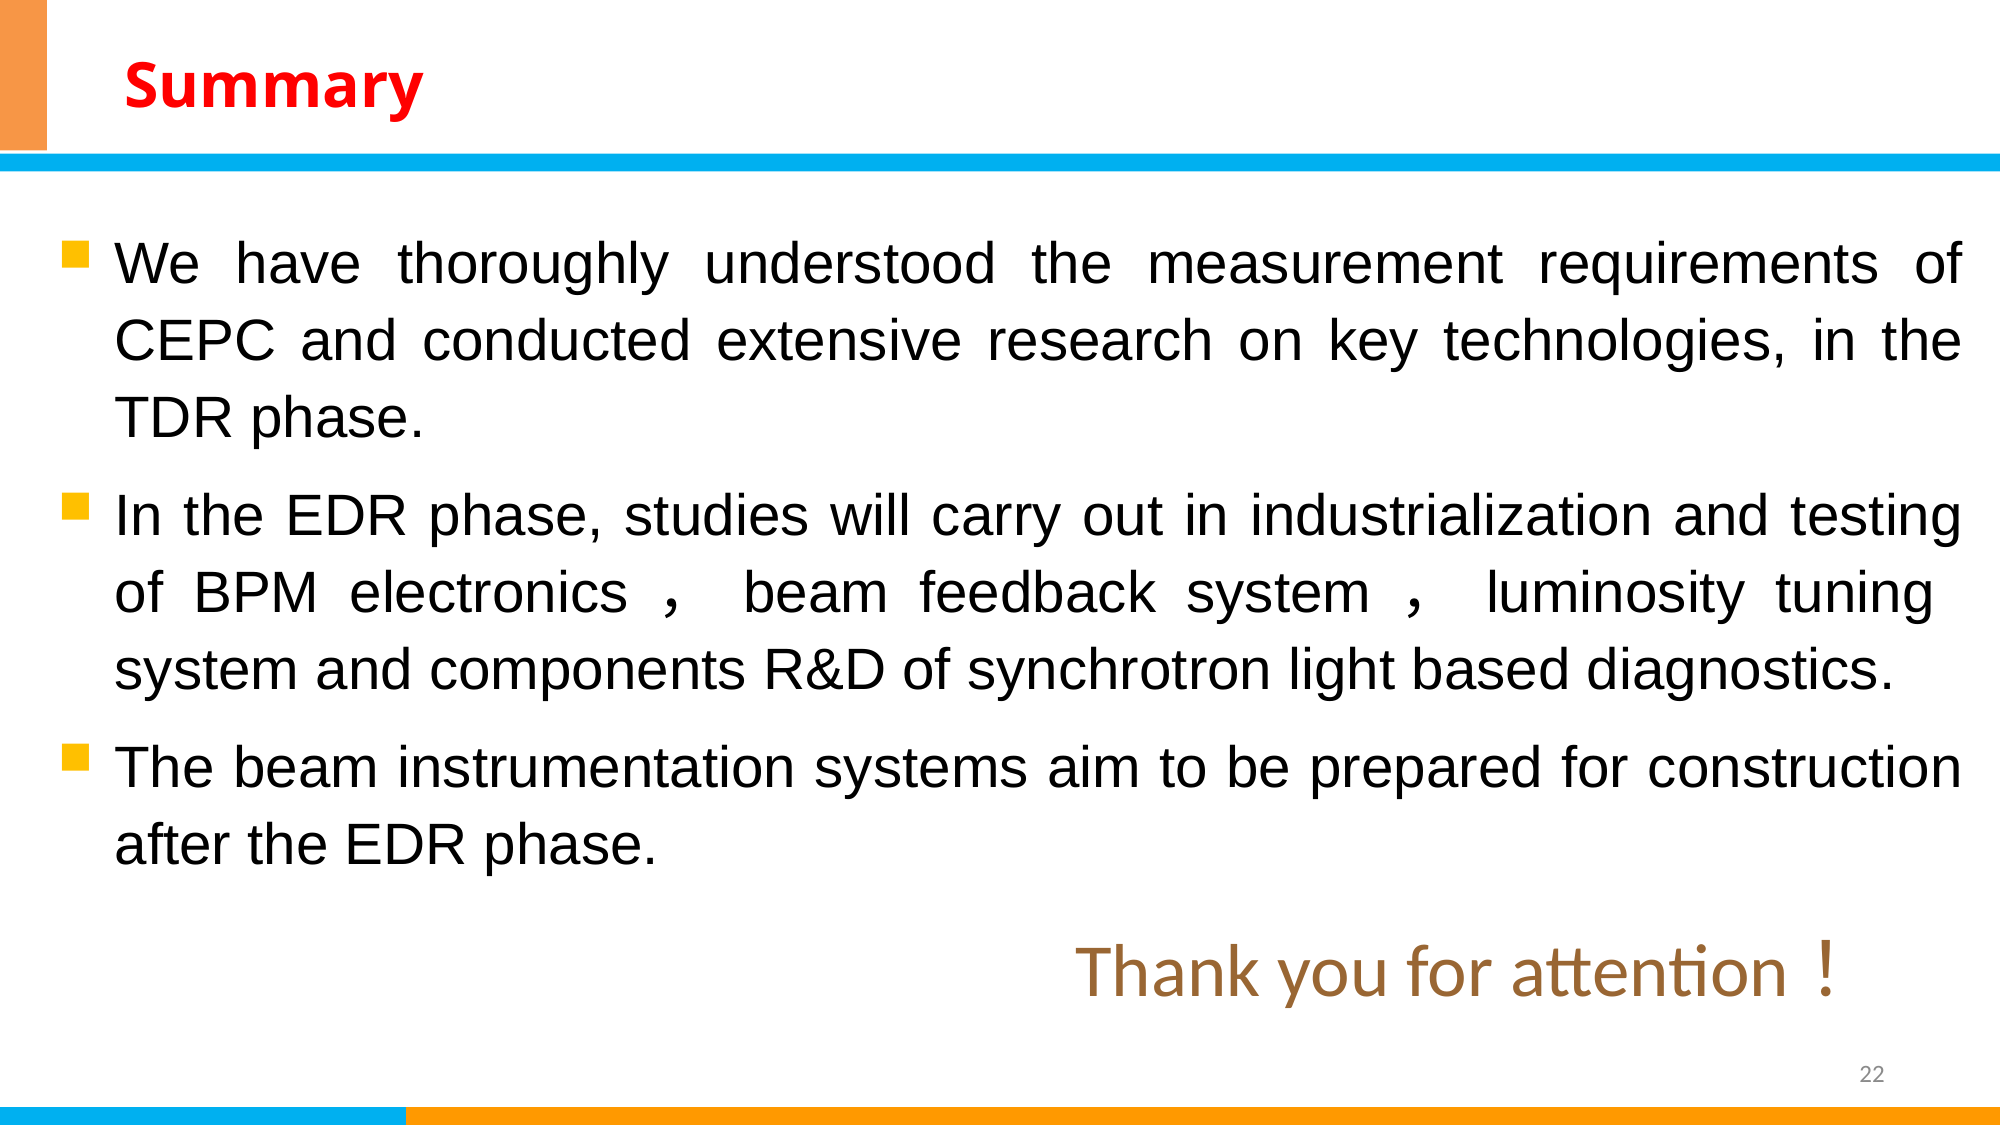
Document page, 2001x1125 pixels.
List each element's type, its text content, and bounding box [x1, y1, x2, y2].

slide_number 22 [1433, 1042, 1900, 1103]
title Summary [109, 23, 1875, 143]
text_box Thank you for attention！ [1060, 913, 1982, 1019]
list We have thoroughly understood the measurement requirements of CEPC and conducted extensive research on key technologies, in the TDR phase. In the EDR phase, studies will carry out in industrialization and testing of BPM electronics，beam feedback system，luminosity tuning system and components R&D of synchrotron light based diagnostics. The beam instrumentation systems aim to be prepared for construction after the EDR phase. [43, 210, 1981, 1005]
